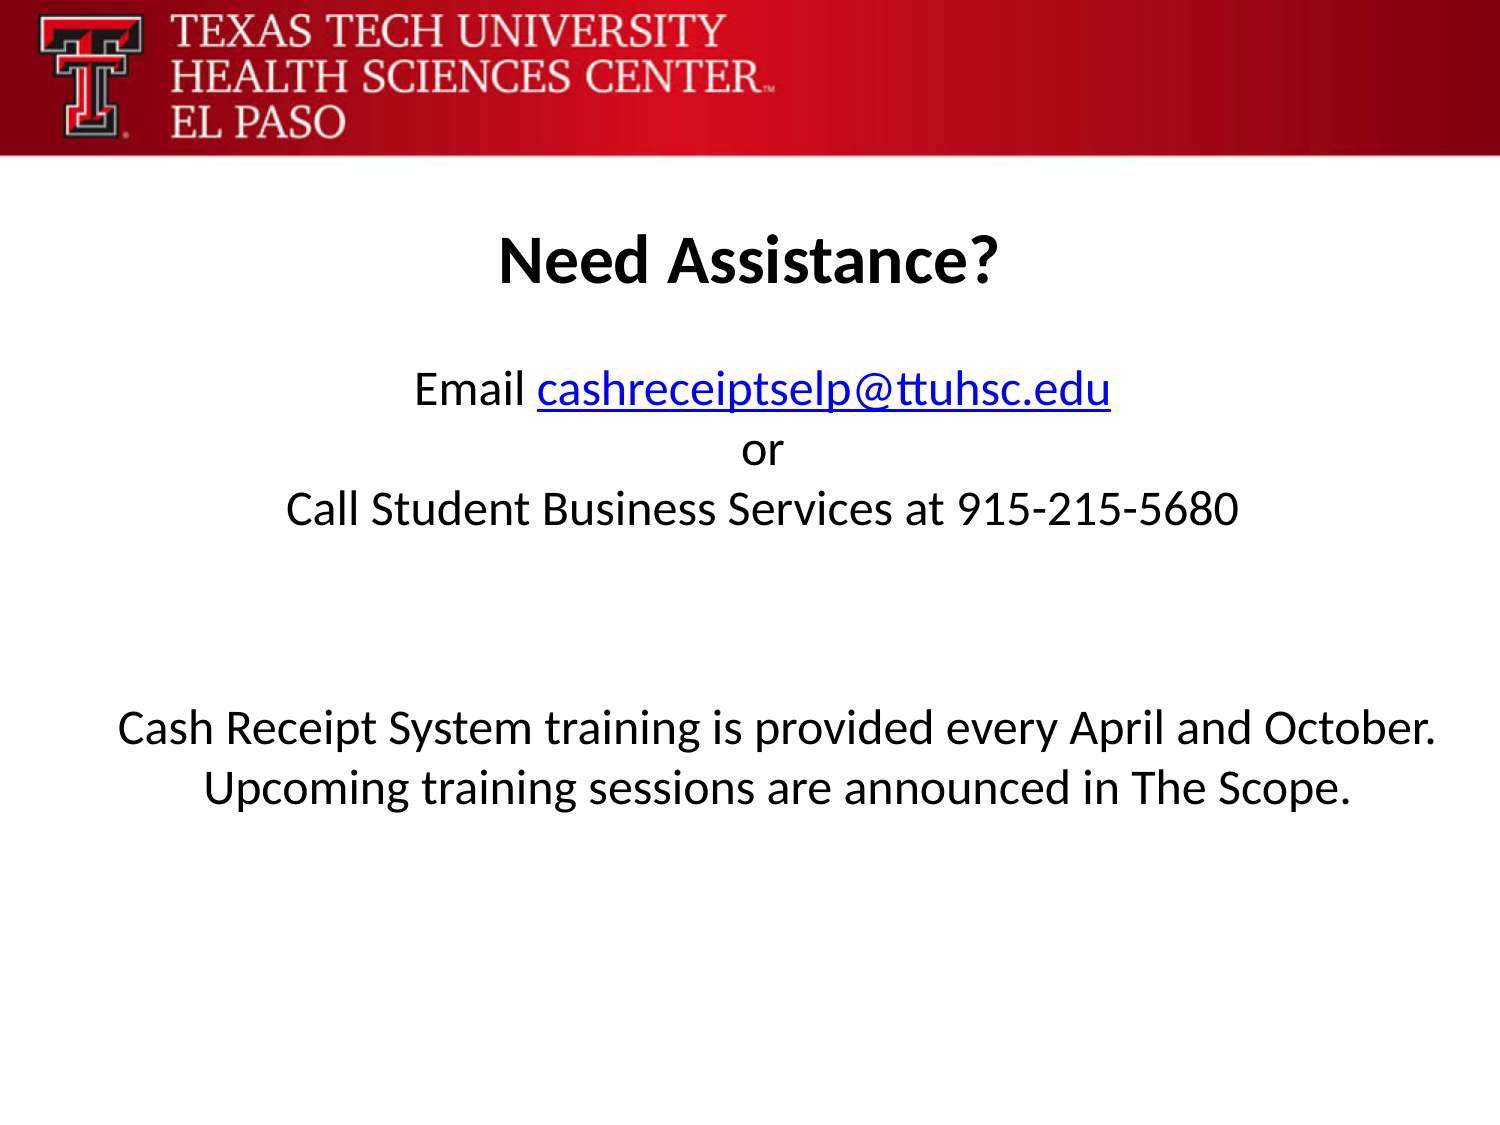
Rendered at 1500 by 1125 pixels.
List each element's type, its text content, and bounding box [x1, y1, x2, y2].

text_box Cash Receipt System training is provided every April and October. Upcoming training sessions are announced in The Scope. [83, 687, 1472, 822]
text_box Email cashreceiptselp@ttuhsc.edu or Call Student Business Services at 915-215-5680 [68, 348, 1457, 543]
picture [0, 0, 1500, 1125]
text_box Need Assistance? [112, 206, 1388, 306]
